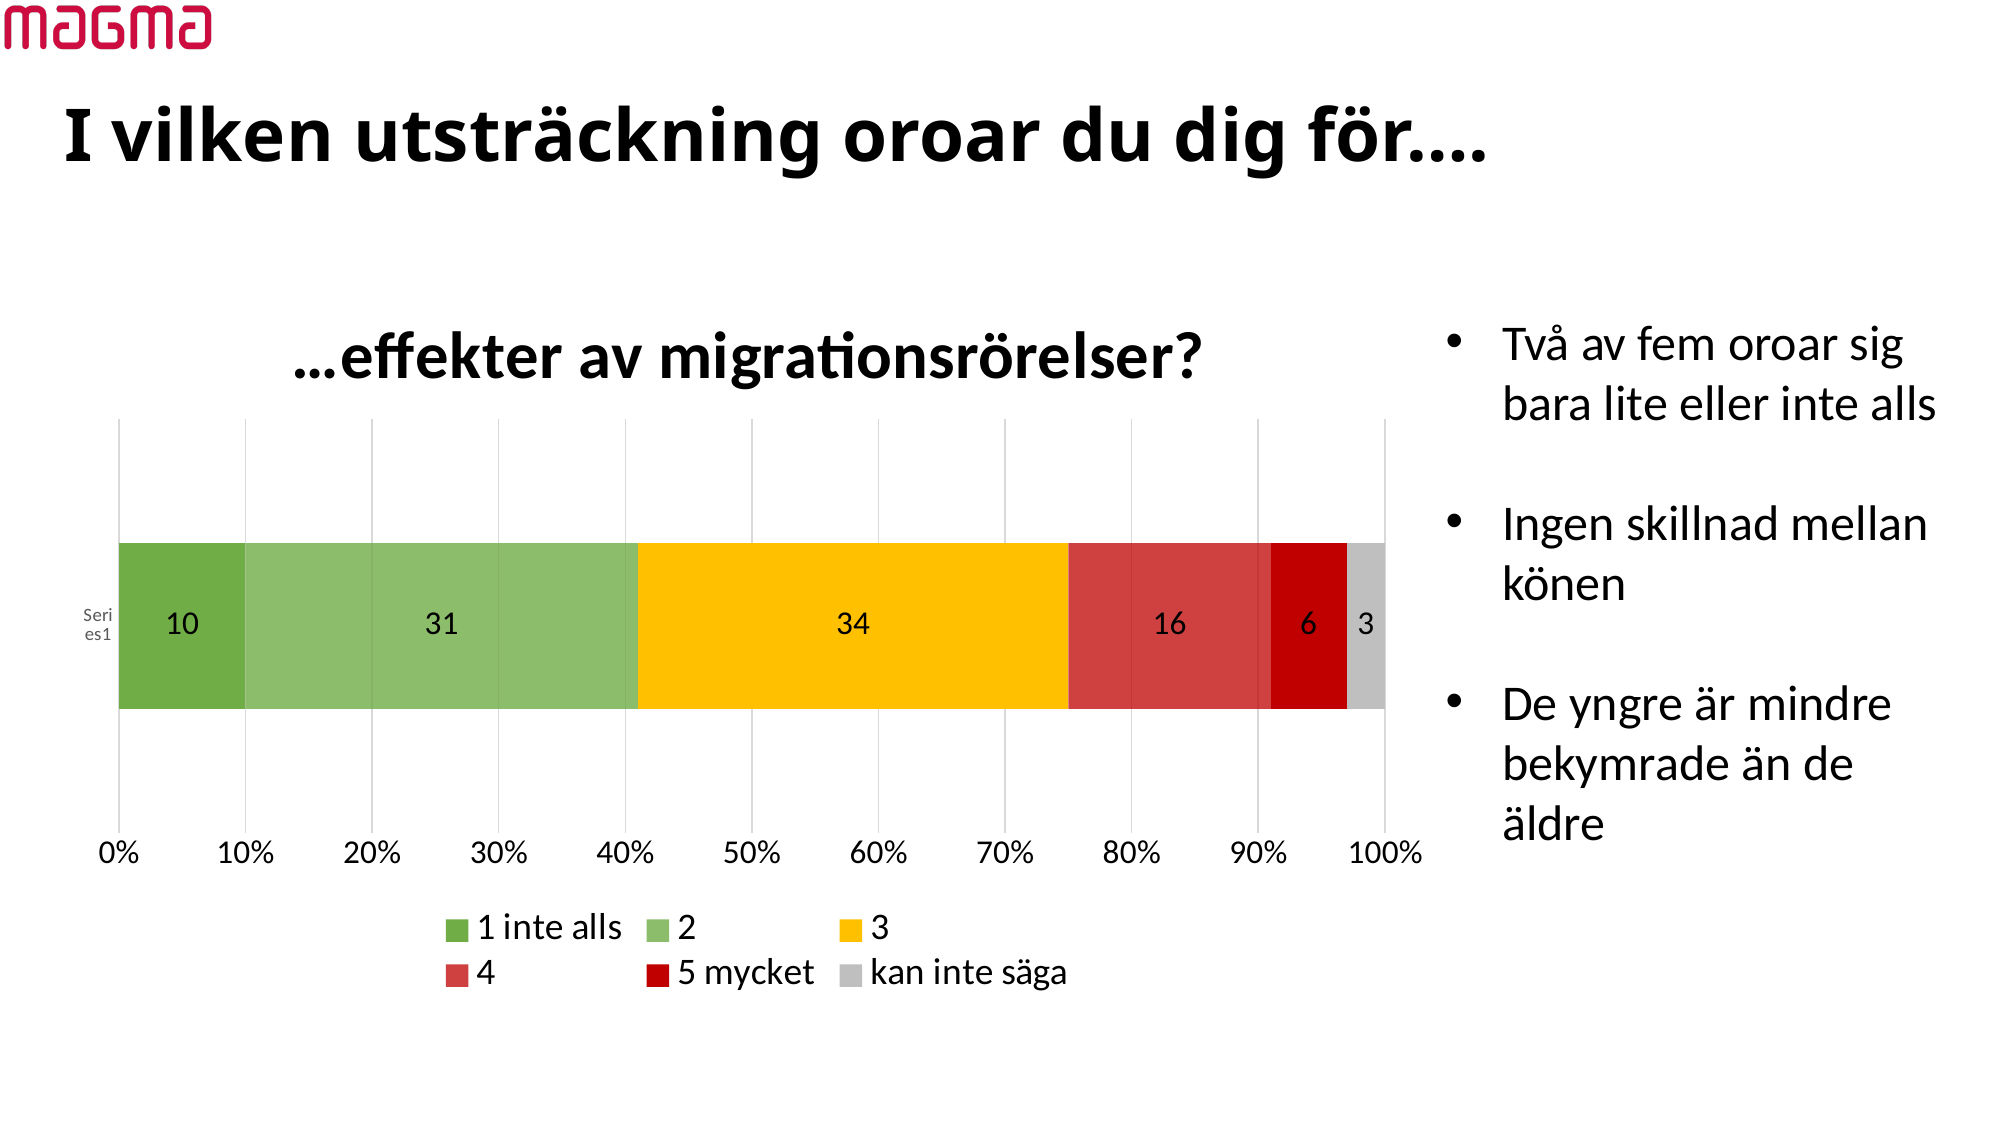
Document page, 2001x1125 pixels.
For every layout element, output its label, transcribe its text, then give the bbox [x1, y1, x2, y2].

text_box I vilken utsträckning oroar du dig för…. [49, 81, 1506, 184]
text_box Två av fem oroar sig bara lite eller inte alls Ingen skillnad mellan könen De yngre är mindre bekymrade än de äldre [1431, 303, 1982, 918]
chart [82, 285, 1431, 1003]
picture [0, 0, 218, 53]
